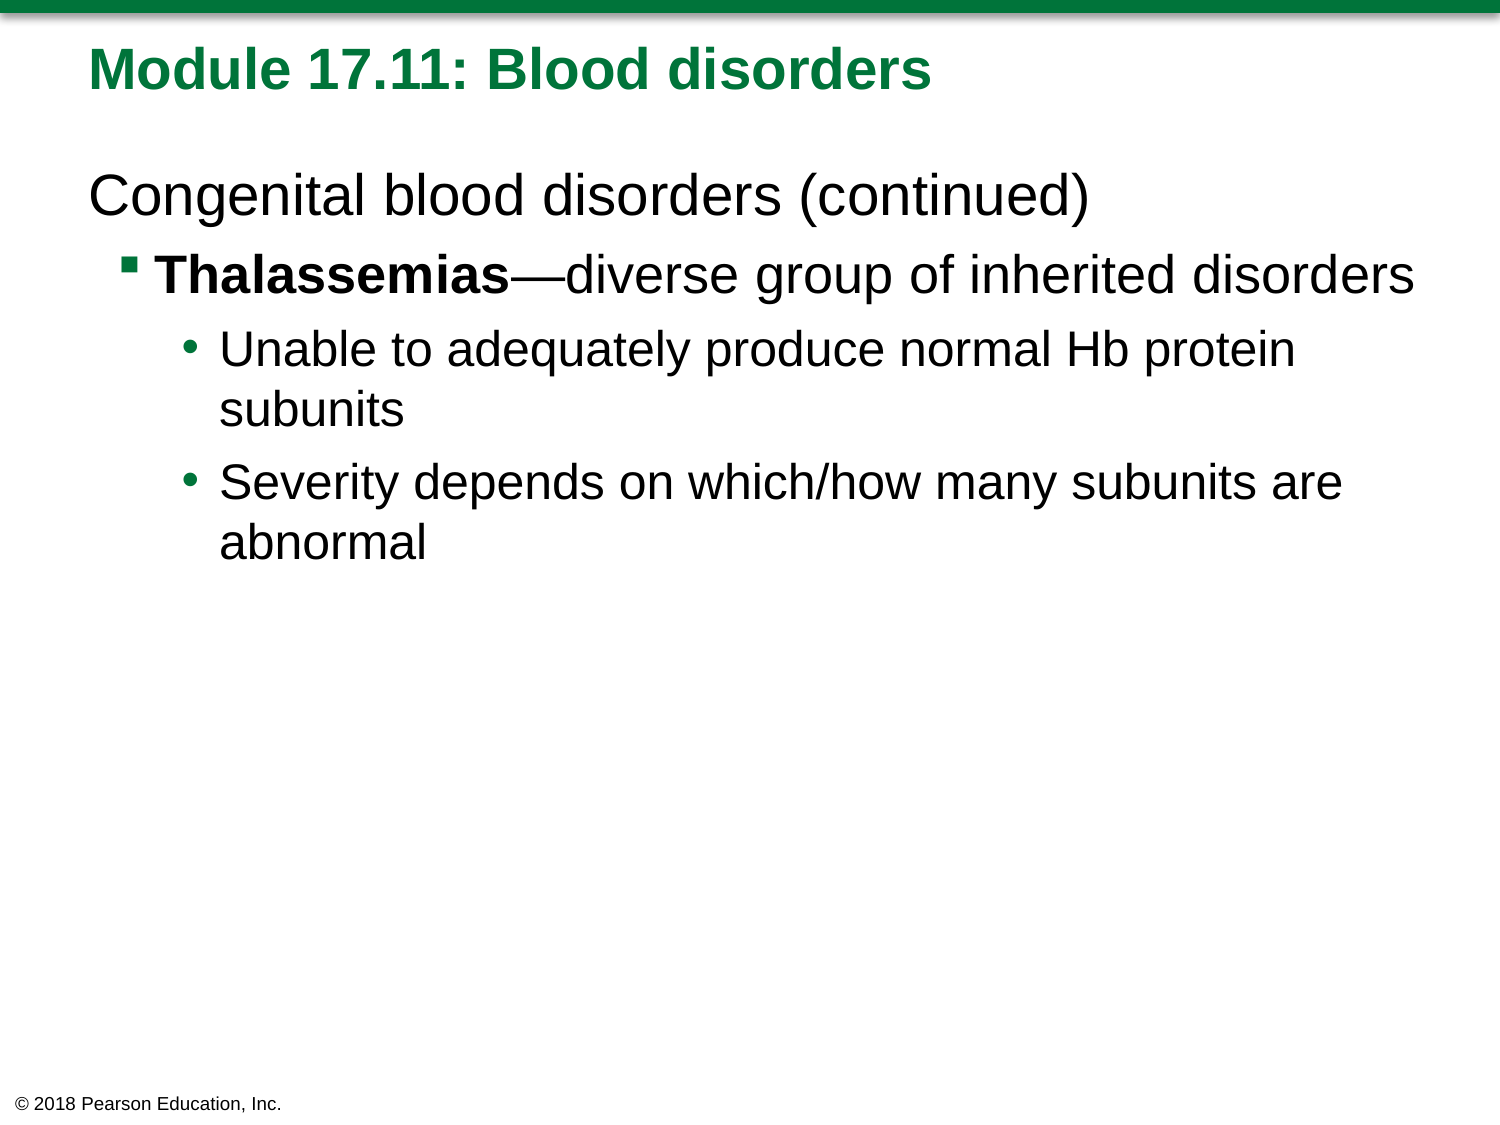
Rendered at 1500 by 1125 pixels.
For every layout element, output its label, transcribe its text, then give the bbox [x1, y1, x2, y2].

title Module 17.11: Blood disorders [73, 31, 1433, 124]
footer © 2018 Pearson Education, Inc. [0, 1081, 507, 1125]
list Congenital blood disorders (continued) Thalassemias—diverse group of inherited disorders Unable to adequately produce normal Hb protein subunits Severity depends on which/how many subunits are abnormal [73, 149, 1433, 1026]
